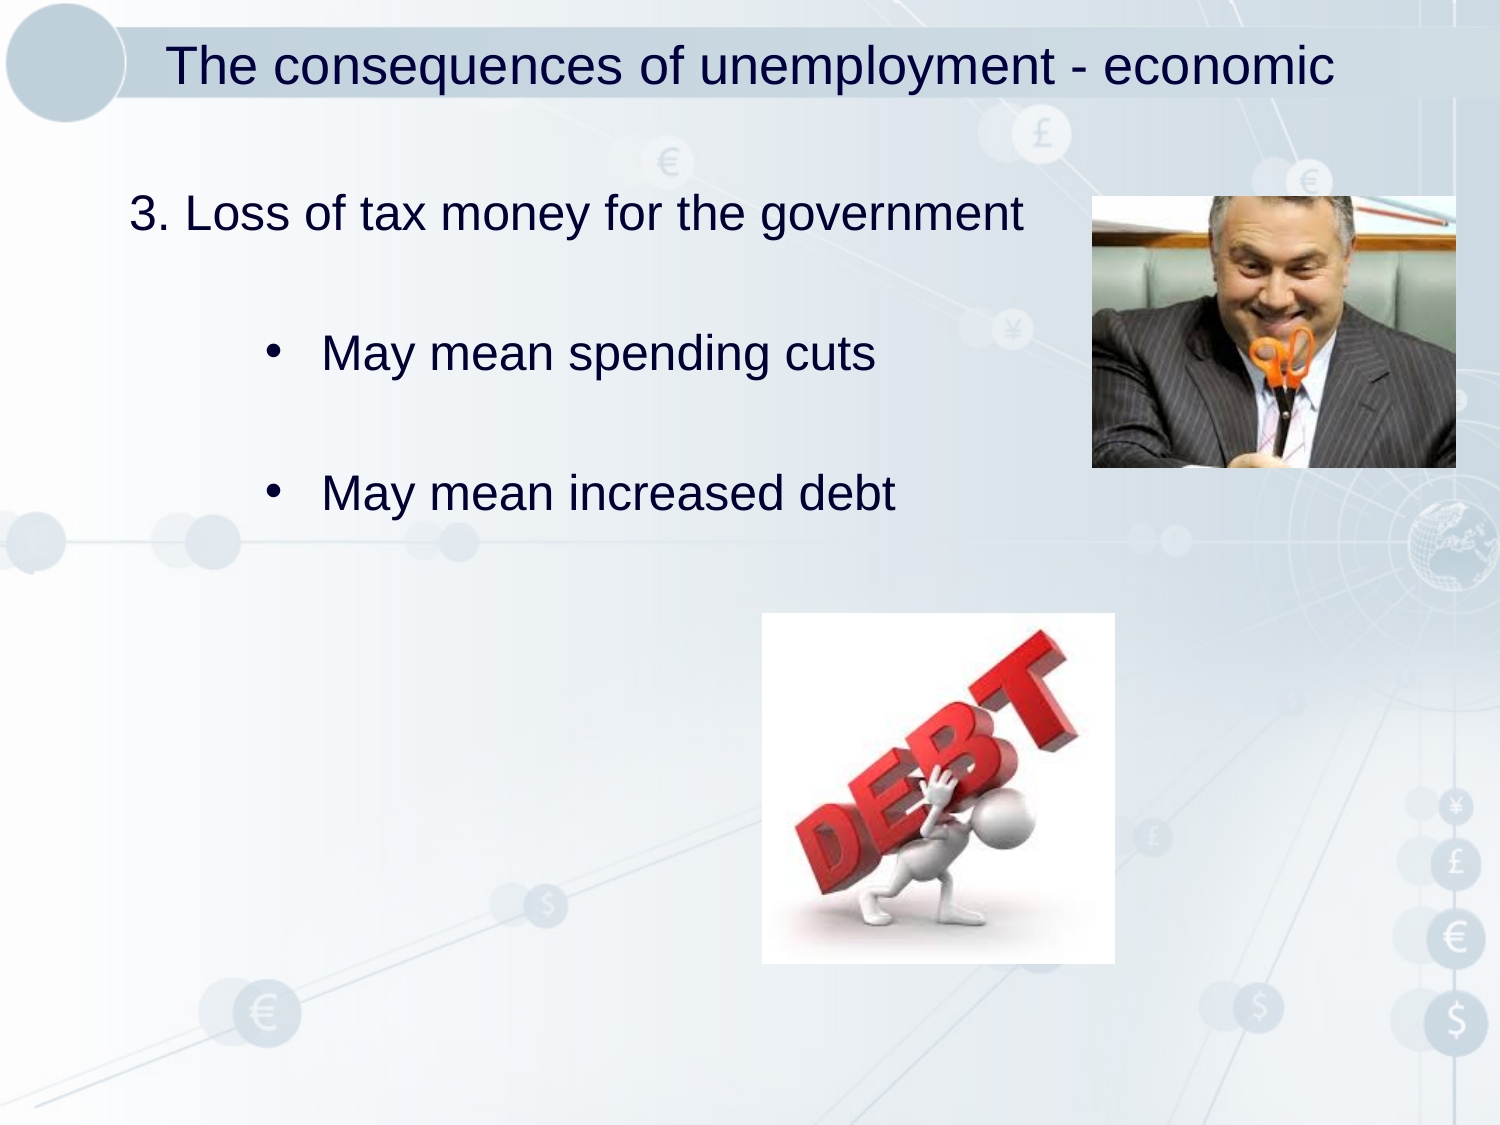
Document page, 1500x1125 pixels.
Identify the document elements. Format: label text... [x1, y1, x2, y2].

picture [0, 0, 1500, 1125]
list 3. Loss of tax money for the government May mean spending cuts May mean increased debt [100, 172, 1426, 916]
title The consequences of unemployment - economic [149, 24, 1500, 103]
